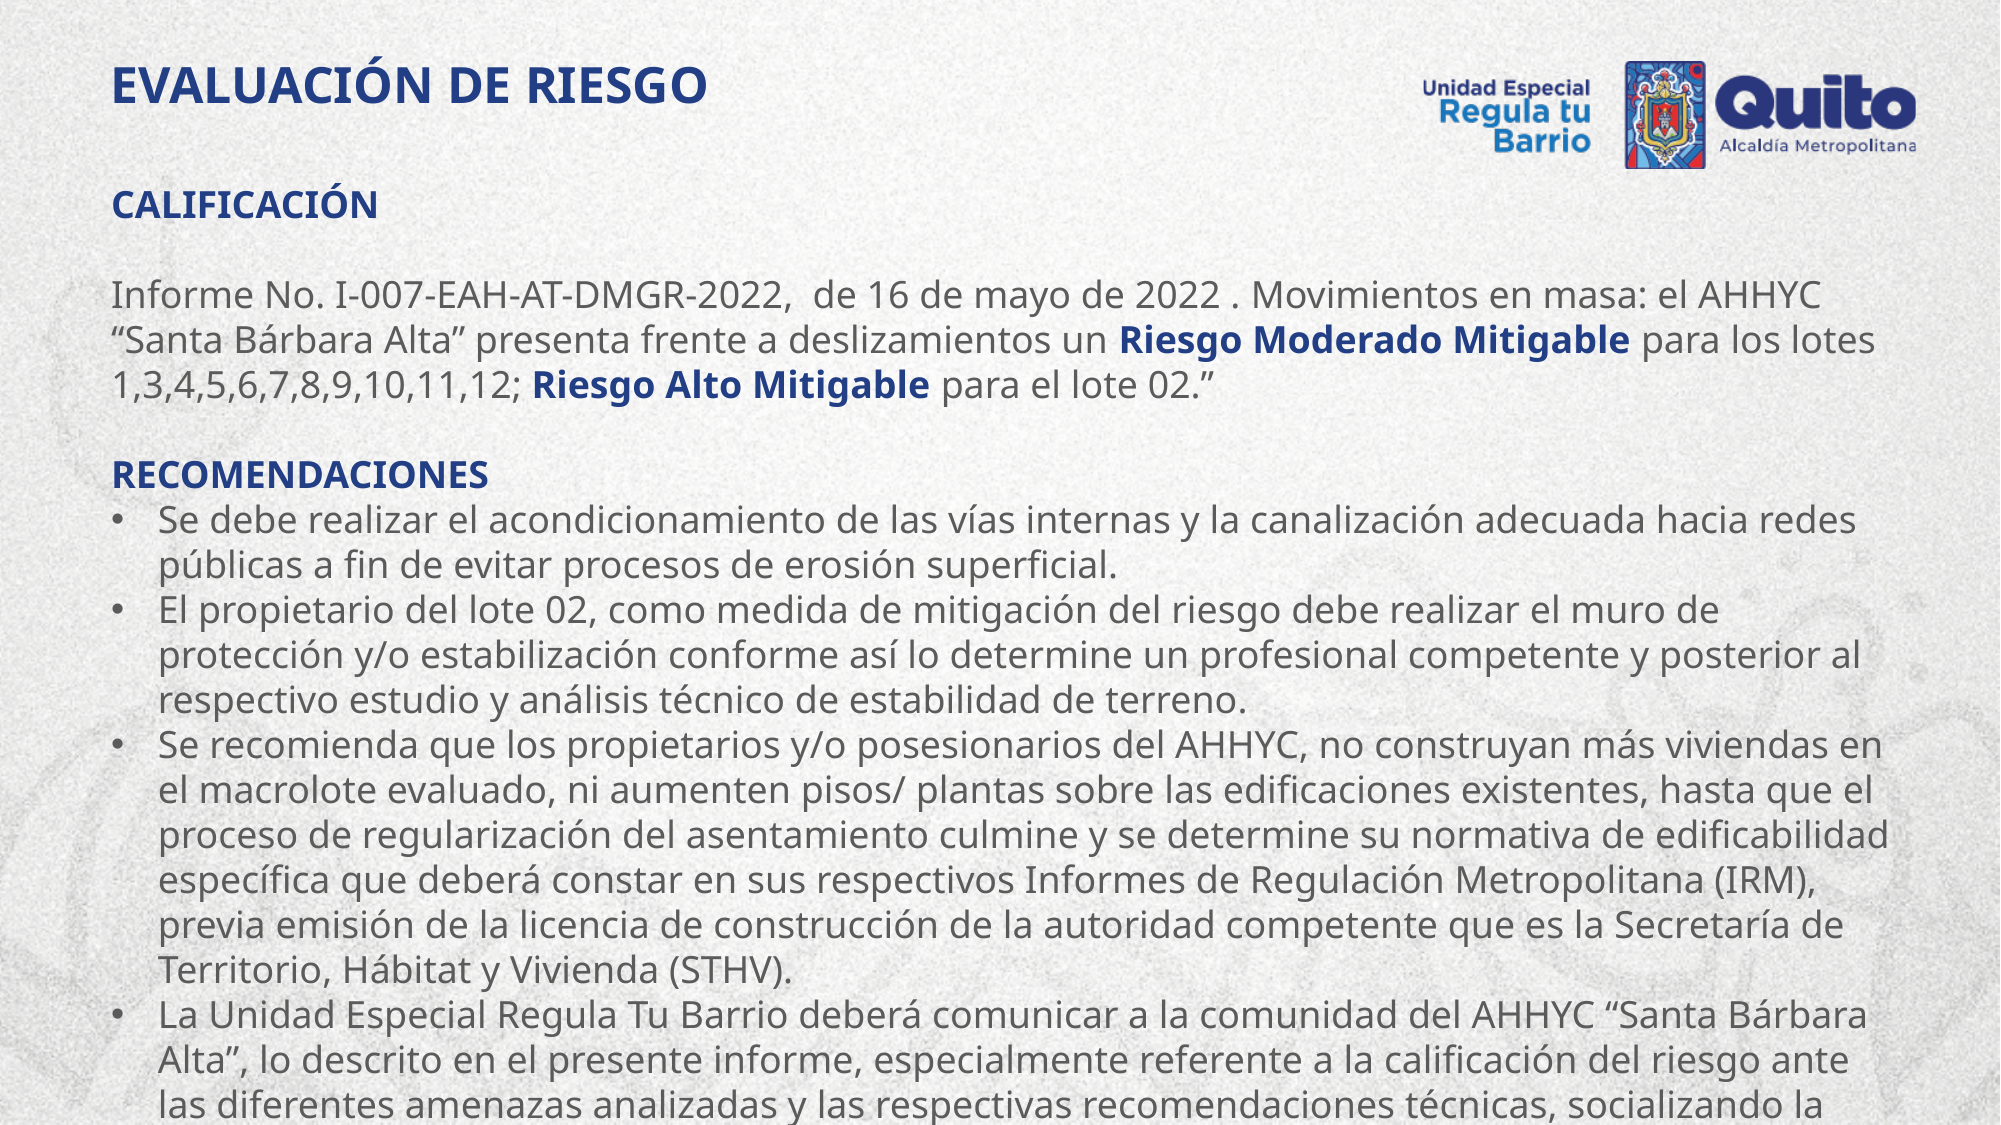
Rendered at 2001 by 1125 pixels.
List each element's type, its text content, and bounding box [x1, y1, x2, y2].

picture [0, 0, 2000, 1125]
text_box CALIFICACIÓN Informe No. I-007-EAH-AT-DMGR-2022, de 16 de mayo de 2022 . Movimientos en masa: el AHHYC “Santa Bárbara Alta” presenta frente a deslizamientos un Riesgo Moderado Mitigable para los lotes 1,3,4,5,6,7,8,9,10,11,12; Riesgo Alto Mitigable para el lote 02.” RECOMENDACIONES Se debe realizar el acondicionamiento de las vías internas y la canalización adecuada hacia redes públicas a fin de evitar procesos de erosión superficial. El propietario del lote 02, como medida de mitigación del riesgo debe realizar el muro de protección y/o estabilización conforme así lo determine un profesional competente y posterior al respectivo estudio y análisis técnico de estabilidad de terreno. Se recomienda que los propietarios y/o posesionarios del AHHYC, no construyan más viviendas en el macrolote evaluado, ni aumenten pisos/ plantas sobre las edificaciones existentes, hasta que el proceso de regularización del asentamiento culmine y se determine su normativa de edificabilidad específica que deberá constar en sus respectivos Informes de Regulación Metropolitana (IRM), previa emisión de la licencia de construcción de la autoridad competente que es la Secretaría de Territorio, Hábitat y Vivienda (STHV). La Unidad Especial Regula Tu Barrio deberá comunicar a la comunidad del AHHYC “Santa Bárbara Alta”, lo descrito en el presente informe, especialmente referente a la calificación del riesgo ante las diferentes amenazas analizadas y las respectivas recomendaciones técnicas, socializando la importancia de su cumplimiento en reducción del riesgo y seguridad ciudadana. [96, 173, 1908, 1125]
text_box EVALUACIÓN DE RIESGO [96, 53, 844, 120]
